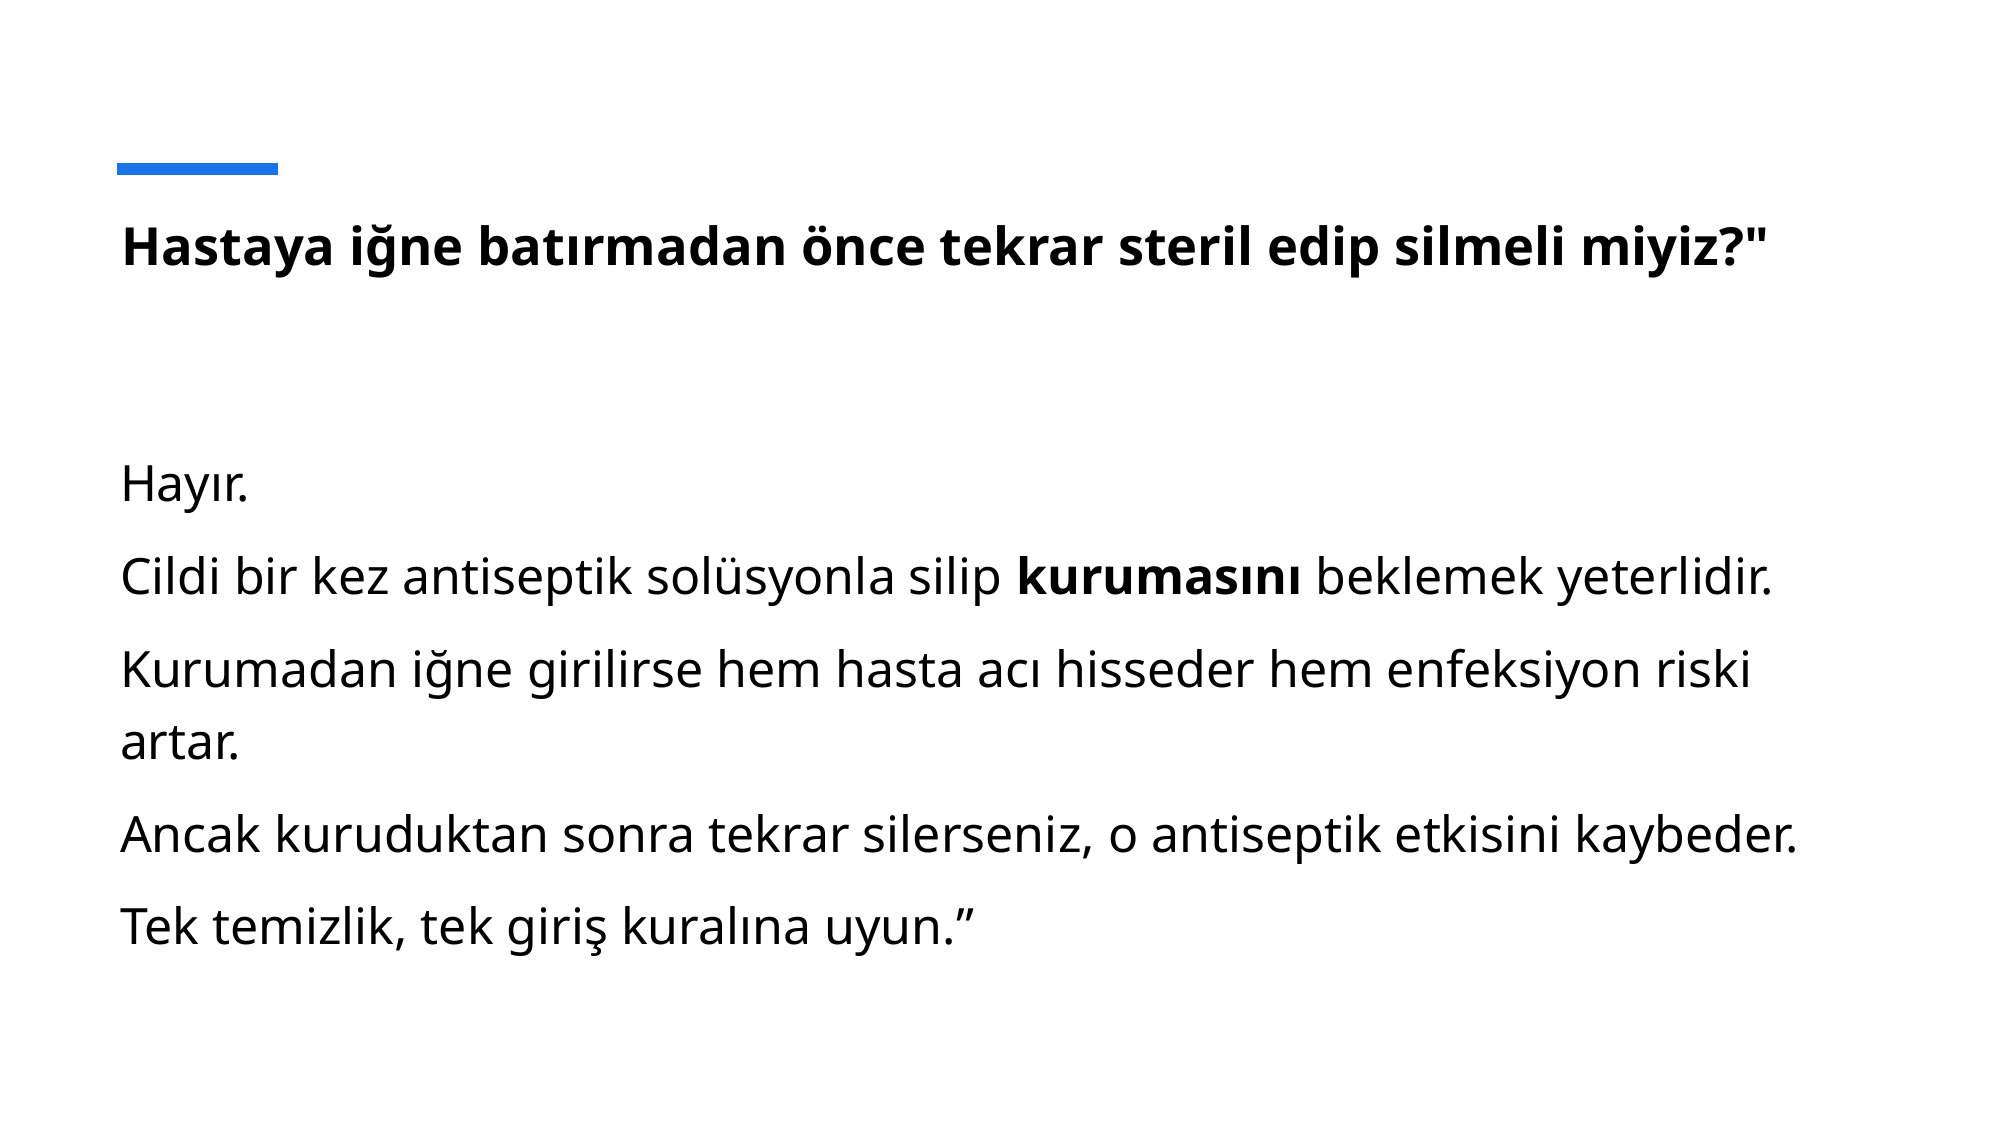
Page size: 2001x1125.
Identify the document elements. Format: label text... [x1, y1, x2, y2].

title Hastaya iğne batırmadan önce tekrar steril edip silmeli miyiz?" [106, 205, 1894, 386]
list Hayır. Cildi bir kez antiseptik solüsyonla silip kurumasını beklemek yeterlidir. Kurumadan iğne girilirse hem hasta acı hisseder hem enfeksiyon riski artar. Ancak kuruduktan sonra tekrar silerseniz, o antiseptik etkisini kaybeder. Tek temizlik, tek giriş kuralına uyun.” [105, 431, 1892, 1017]
